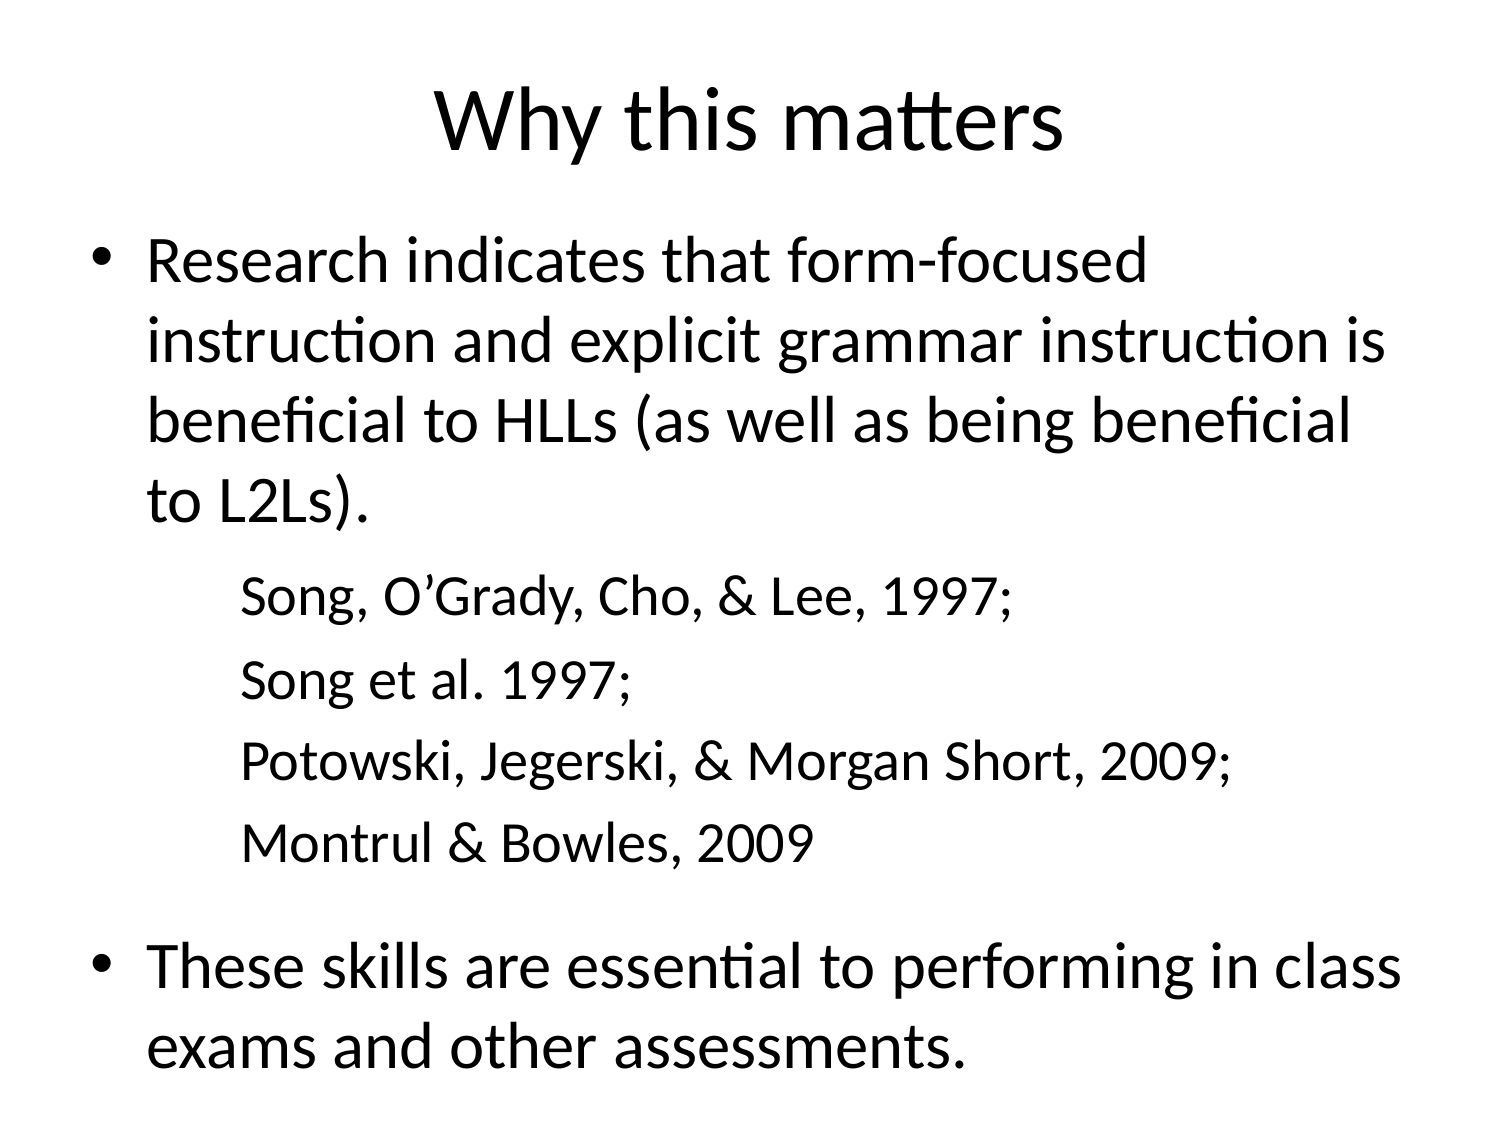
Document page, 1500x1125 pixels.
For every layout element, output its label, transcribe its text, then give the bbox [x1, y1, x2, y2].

title Why this matters [75, 20, 1425, 207]
list Research indicates that form-focused instruction and explicit grammar instruction is beneficial to HLLs (as well as being beneficial to L2Ls). Song, O’Grady, Cho, & Lee, 1997; Song et al. 1997; Potowski, Jegerski, & Morgan Short, 2009; Montrul & Bowles, 2009 These skills are essential to performing in class exams and other assessments. [75, 207, 1425, 1104]
